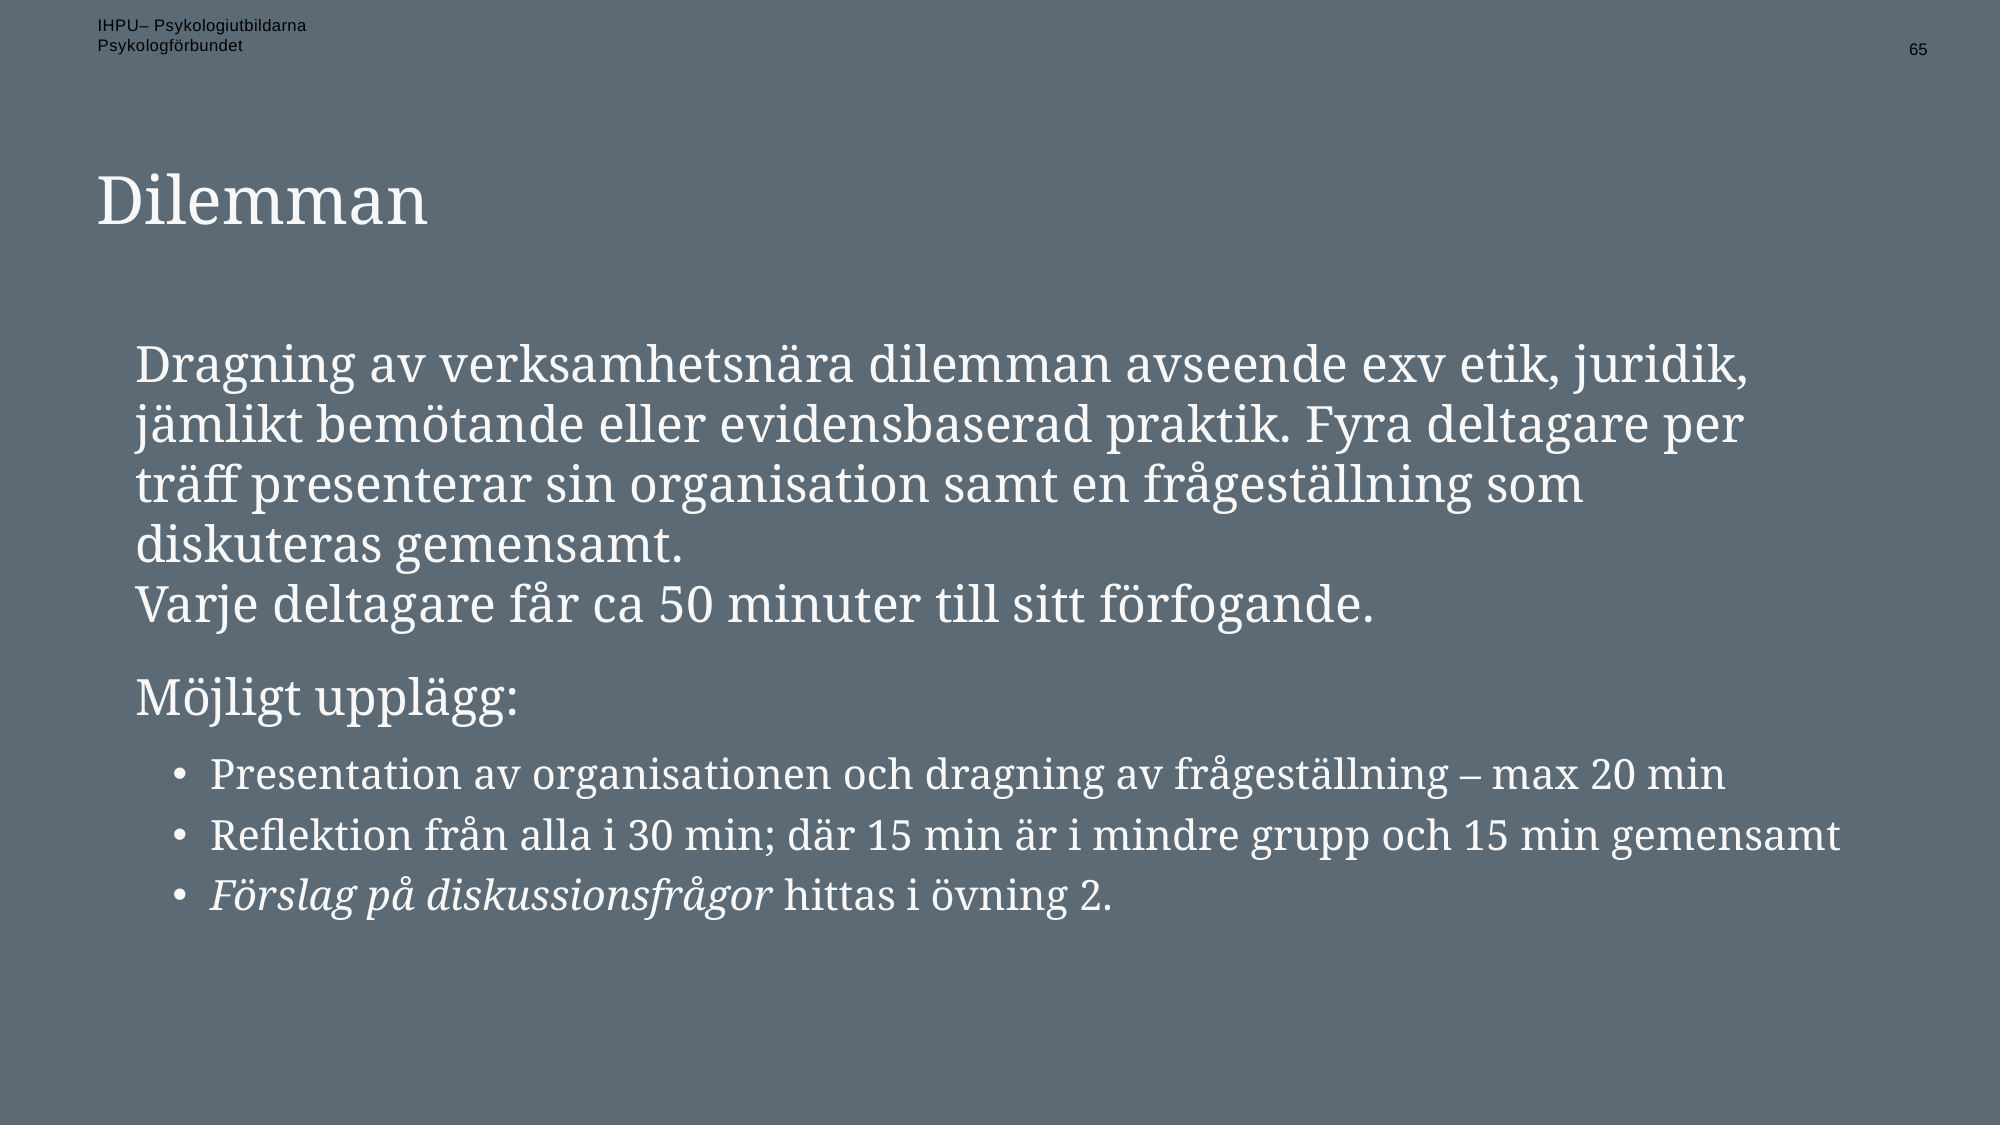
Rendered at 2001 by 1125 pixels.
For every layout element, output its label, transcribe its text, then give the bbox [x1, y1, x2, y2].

title Dilemman [96, 167, 1743, 292]
list Dragning av verksamhetsnära dilemman avseende exv etik, juridik, jämlikt bemötande eller evidensbaserad praktik. Fyra deltagare per träff presenterar sin organisation samt en frågeställning som diskuteras gemensamt. Varje deltagare får ca 50 minuter till sitt förfogande. Möjligt upplägg: Presentation av organisationen och dragning av frågeställning – max 20 min Reflektion från alla i 30 min; där 15 min är i mindre grupp och 15 min gemensamt Förslag på diskussionsfrågor hittas i övning 2. [97, 332, 1844, 964]
slide_number 65 [1888, 30, 1928, 59]
